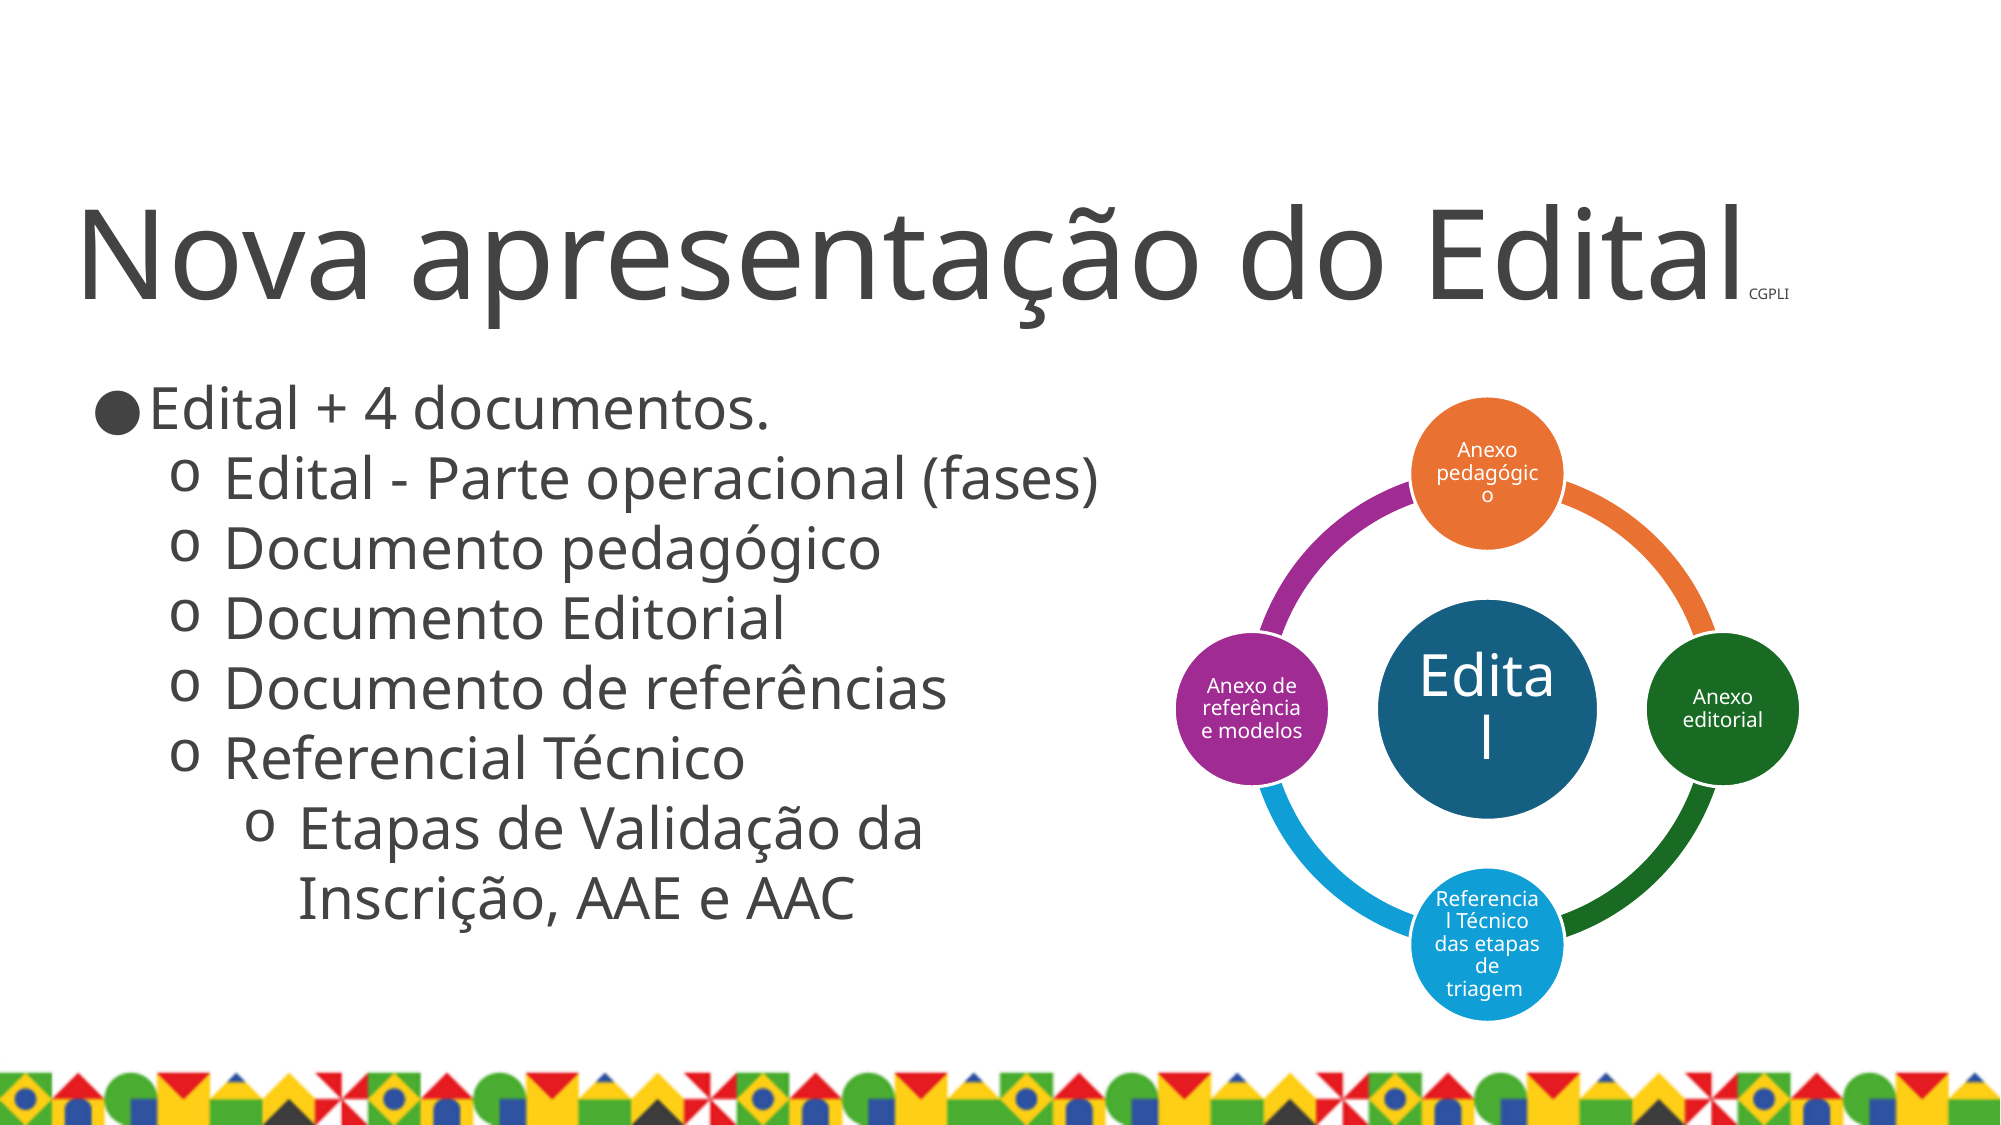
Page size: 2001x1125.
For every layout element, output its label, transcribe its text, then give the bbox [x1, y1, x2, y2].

text_box Edital + 4 documentos. Edital - Parte operacional (fases) Documento pedagógico Documento Editorial Documento de referências Referencial Técnico Etapas de Validação da Inscrição, AAE e AAC [59, 356, 1123, 947]
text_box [999, 395, 1976, 1024]
picture [0, 0, 2001, 1125]
text_box Nova apresentação do EditalCGPLI [59, 159, 2000, 340]
